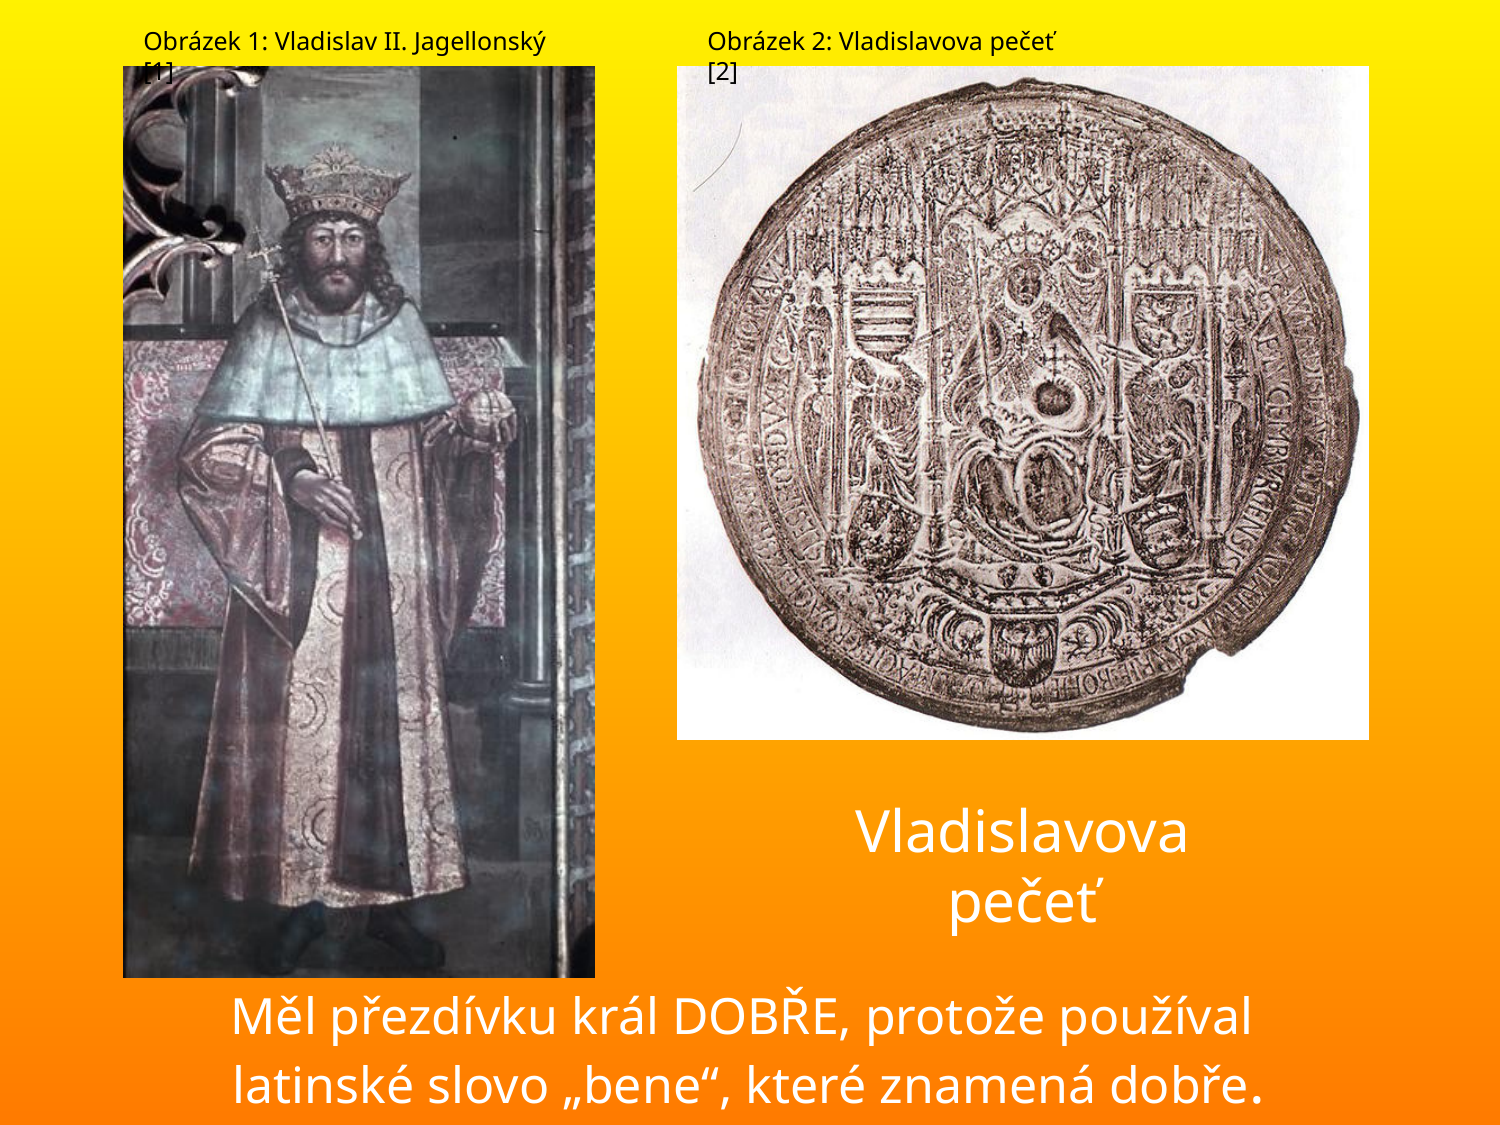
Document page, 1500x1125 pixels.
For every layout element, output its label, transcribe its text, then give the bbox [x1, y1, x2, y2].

picture [677, 66, 1370, 740]
text_box Měl přezdívku král DOBŘE, protože používal latinské slovo „bene“, které znamená dobře. [128, 977, 1369, 1122]
text_box Obrázek 1: Vladislav II. Jagellonský [1] [128, 18, 595, 65]
text_box Vladislavova pečeť [768, 786, 1277, 942]
text_box Obrázek 2: Vladislavova pečeť [2] [692, 18, 1089, 63]
picture [123, 66, 595, 978]
